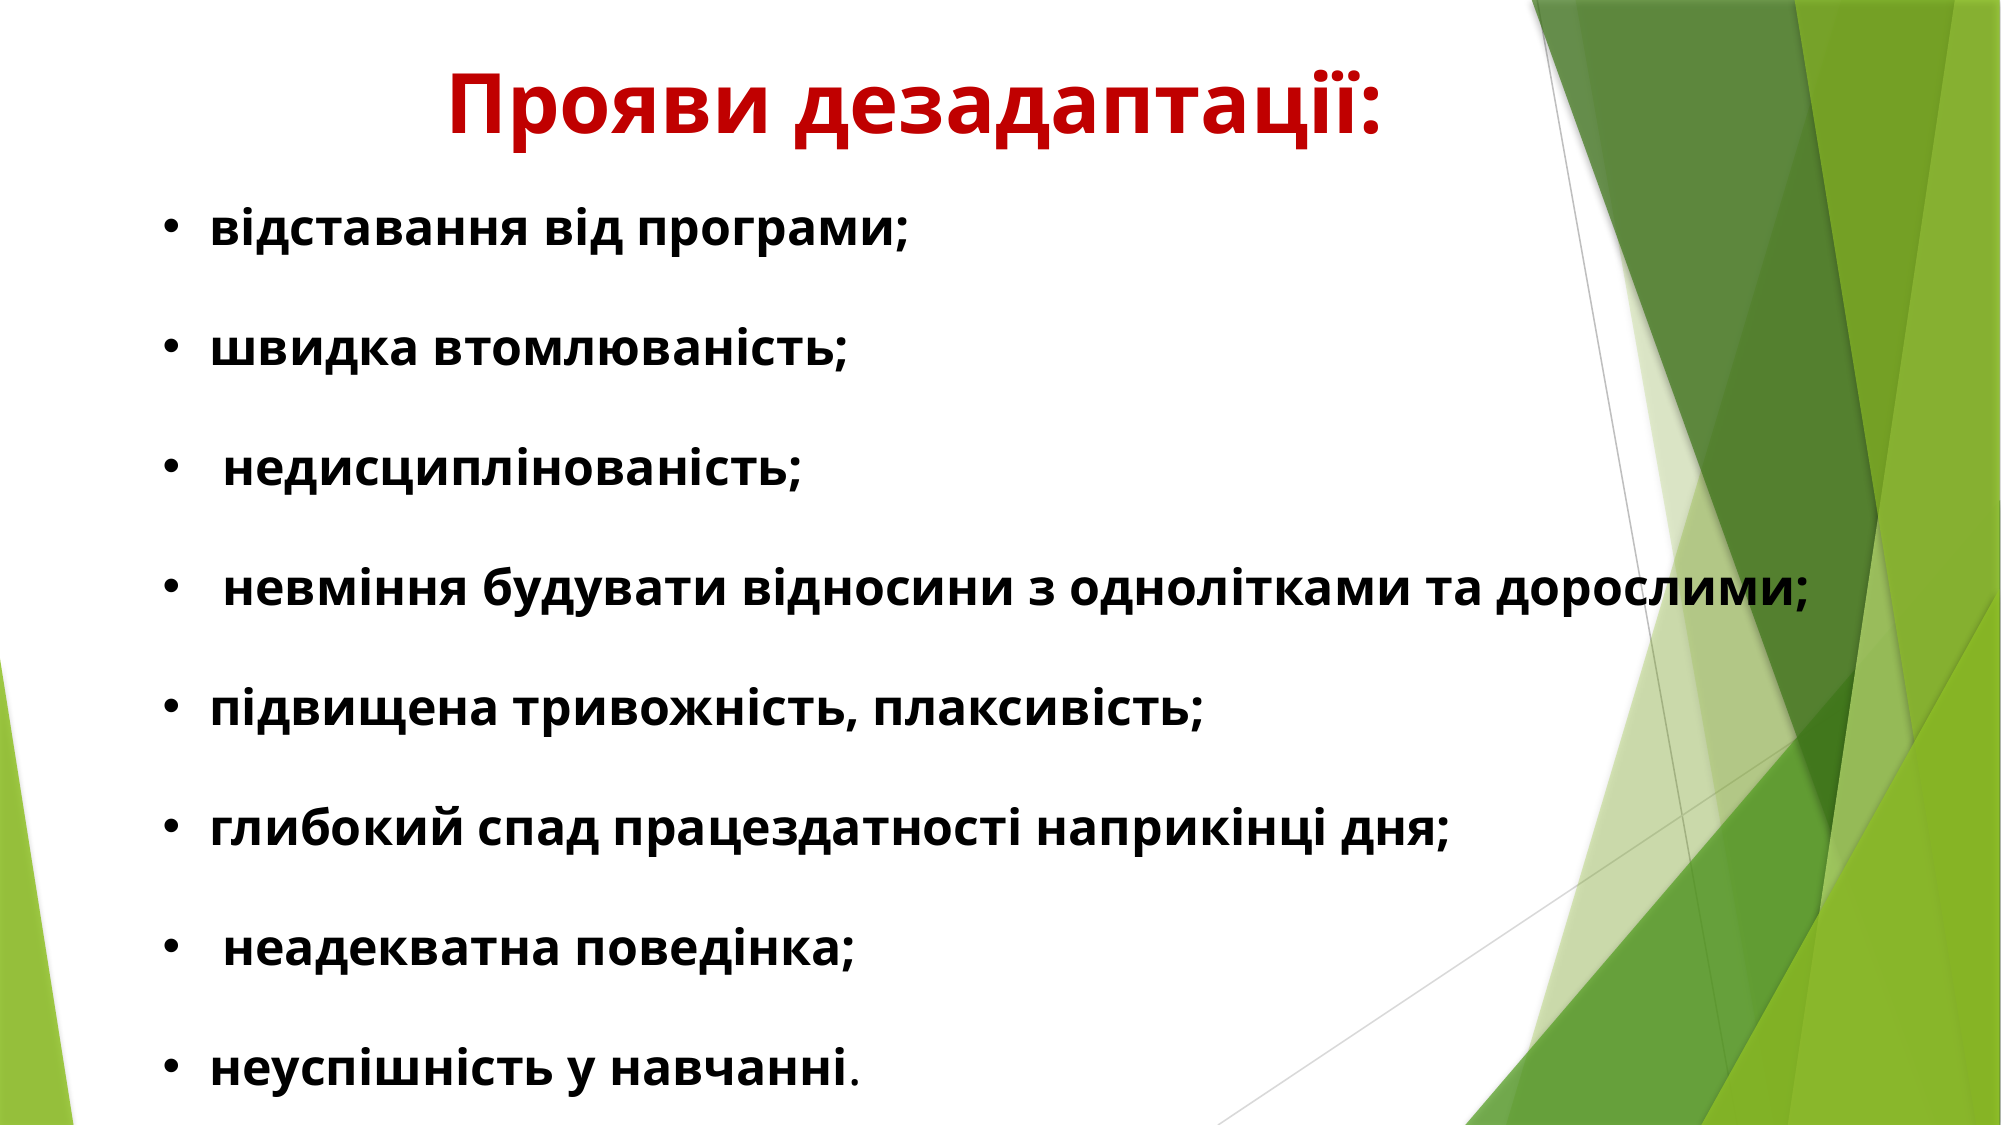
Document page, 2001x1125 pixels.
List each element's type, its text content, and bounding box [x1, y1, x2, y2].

text_box Прояви дезадаптації: відставання від програми; швидка втомлюваність; недисциплінованість; невміння будувати відносини з однолітками та дорослими; підвищена тривожність, плаксивість; глибокий спад працездатності наприкінці дня; неадекватна поведінка; неуспішність у навчанні. [147, 43, 1868, 1103]
